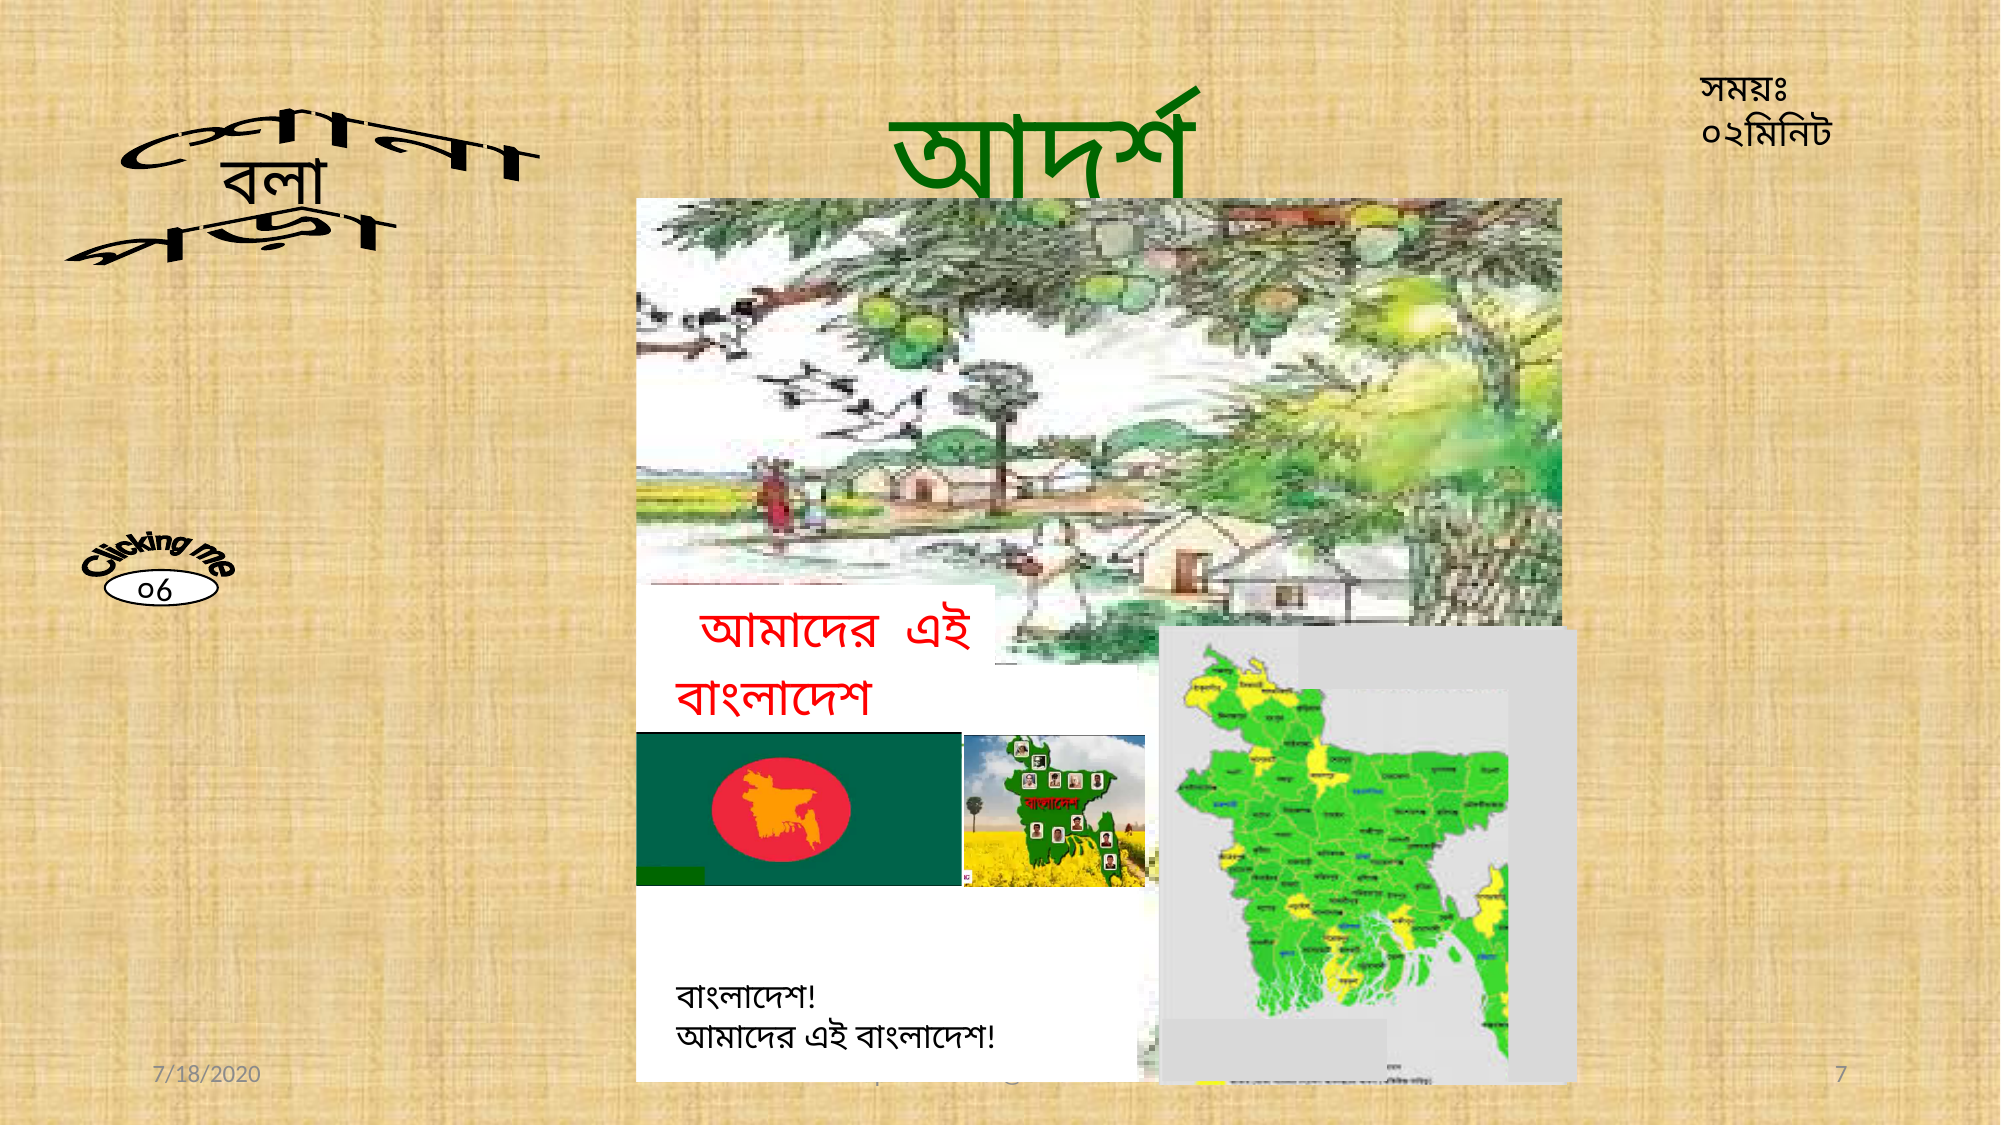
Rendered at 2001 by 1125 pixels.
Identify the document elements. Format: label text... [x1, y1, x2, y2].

slide_number 7 [1577, 1042, 1863, 1103]
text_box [636, 197, 1577, 1125]
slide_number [137, 1042, 588, 1103]
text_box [64, 85, 540, 290]
text_box আদর্শ পাঠ [875, 67, 1338, 197]
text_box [79, 531, 244, 620]
picture [0, 0, 2001, 1125]
text_box সময়ঃ ০২মিনিট [1685, 56, 1955, 162]
